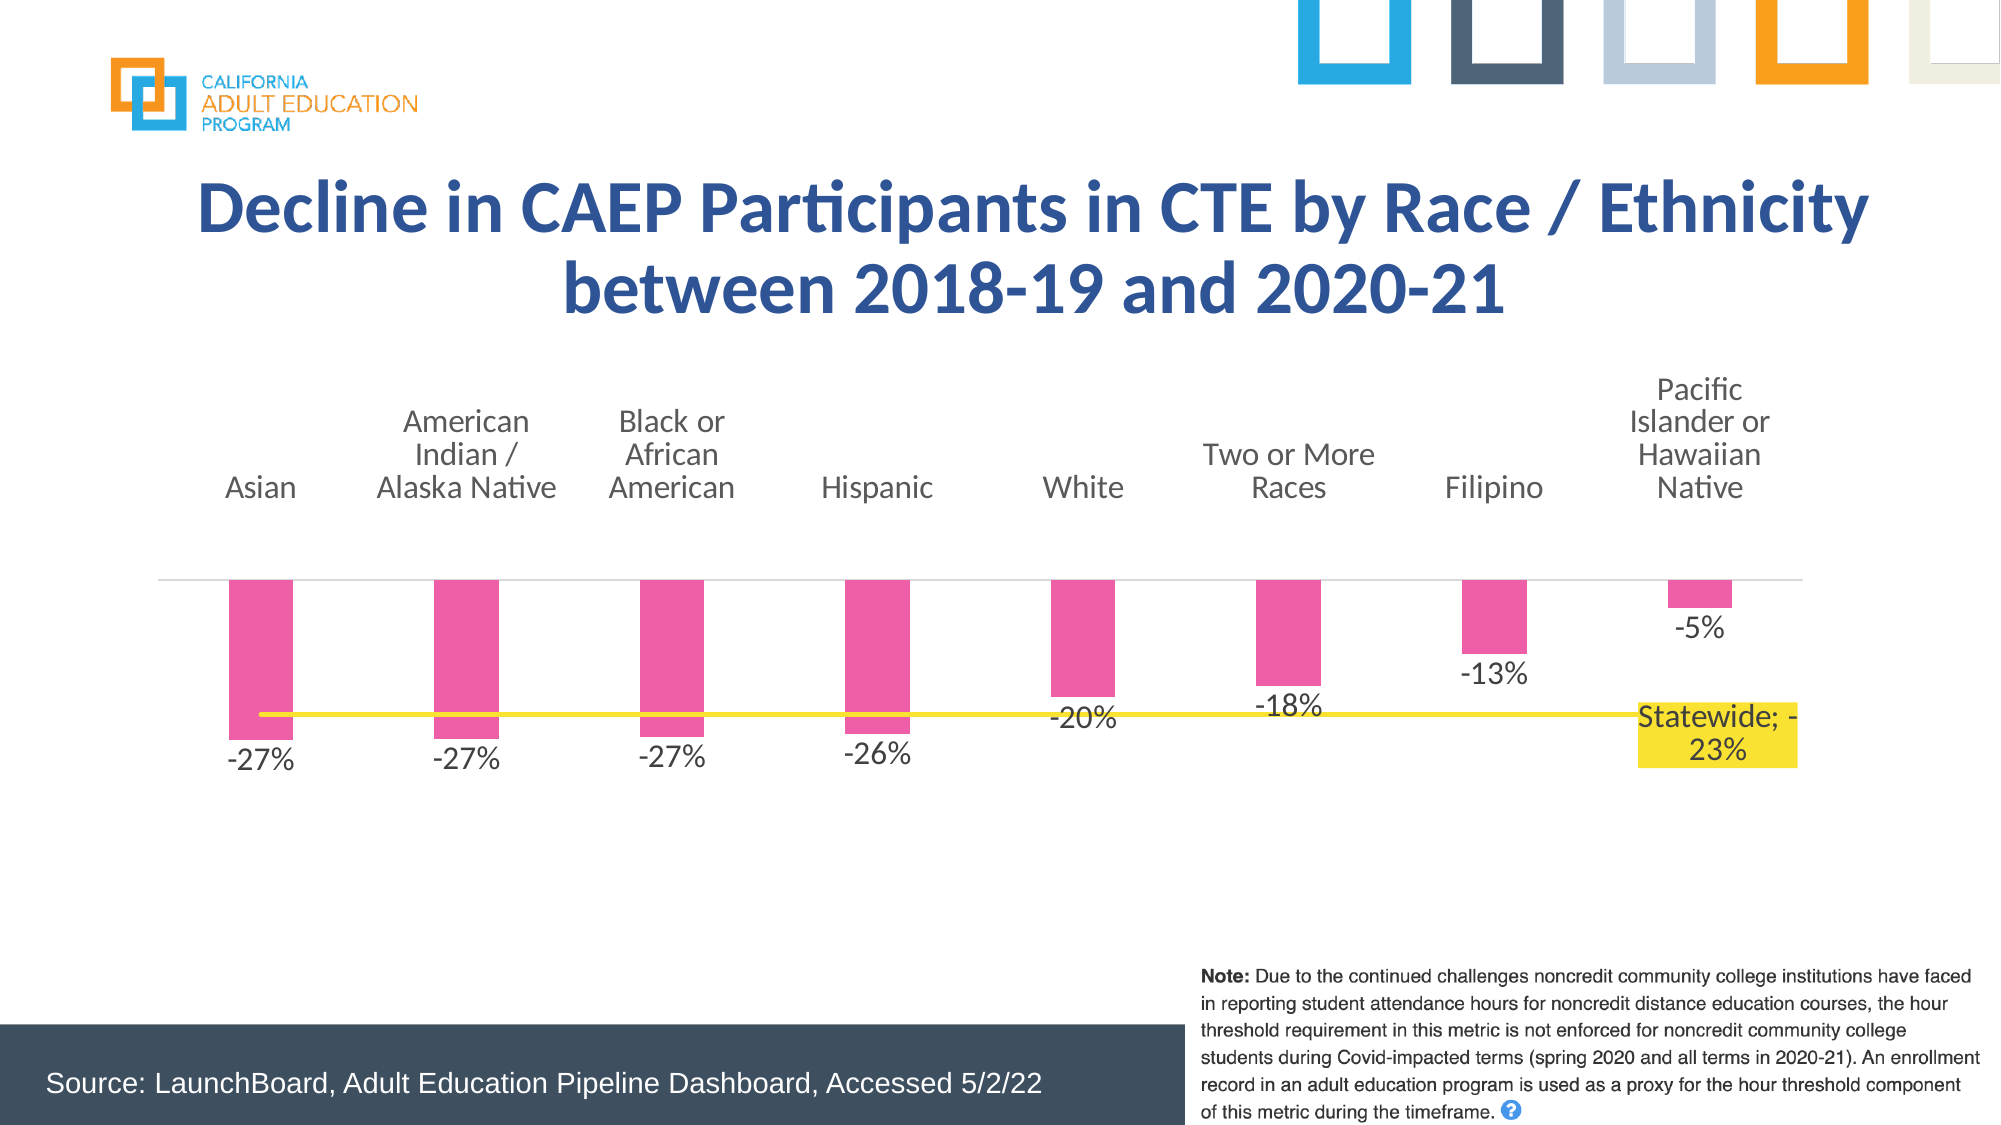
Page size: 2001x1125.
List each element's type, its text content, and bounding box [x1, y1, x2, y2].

title Decline in CAEP Participants in CTE by Race / Ethnicity between 2018-19 and 2020-21 [106, 159, 1964, 281]
picture [0, 0, 2000, 1125]
chart [123, 363, 1838, 943]
text_box Source: LaunchBoard, Adult Education Pipeline Dashboard, Accessed 5/2/22 [30, 1056, 1179, 1107]
